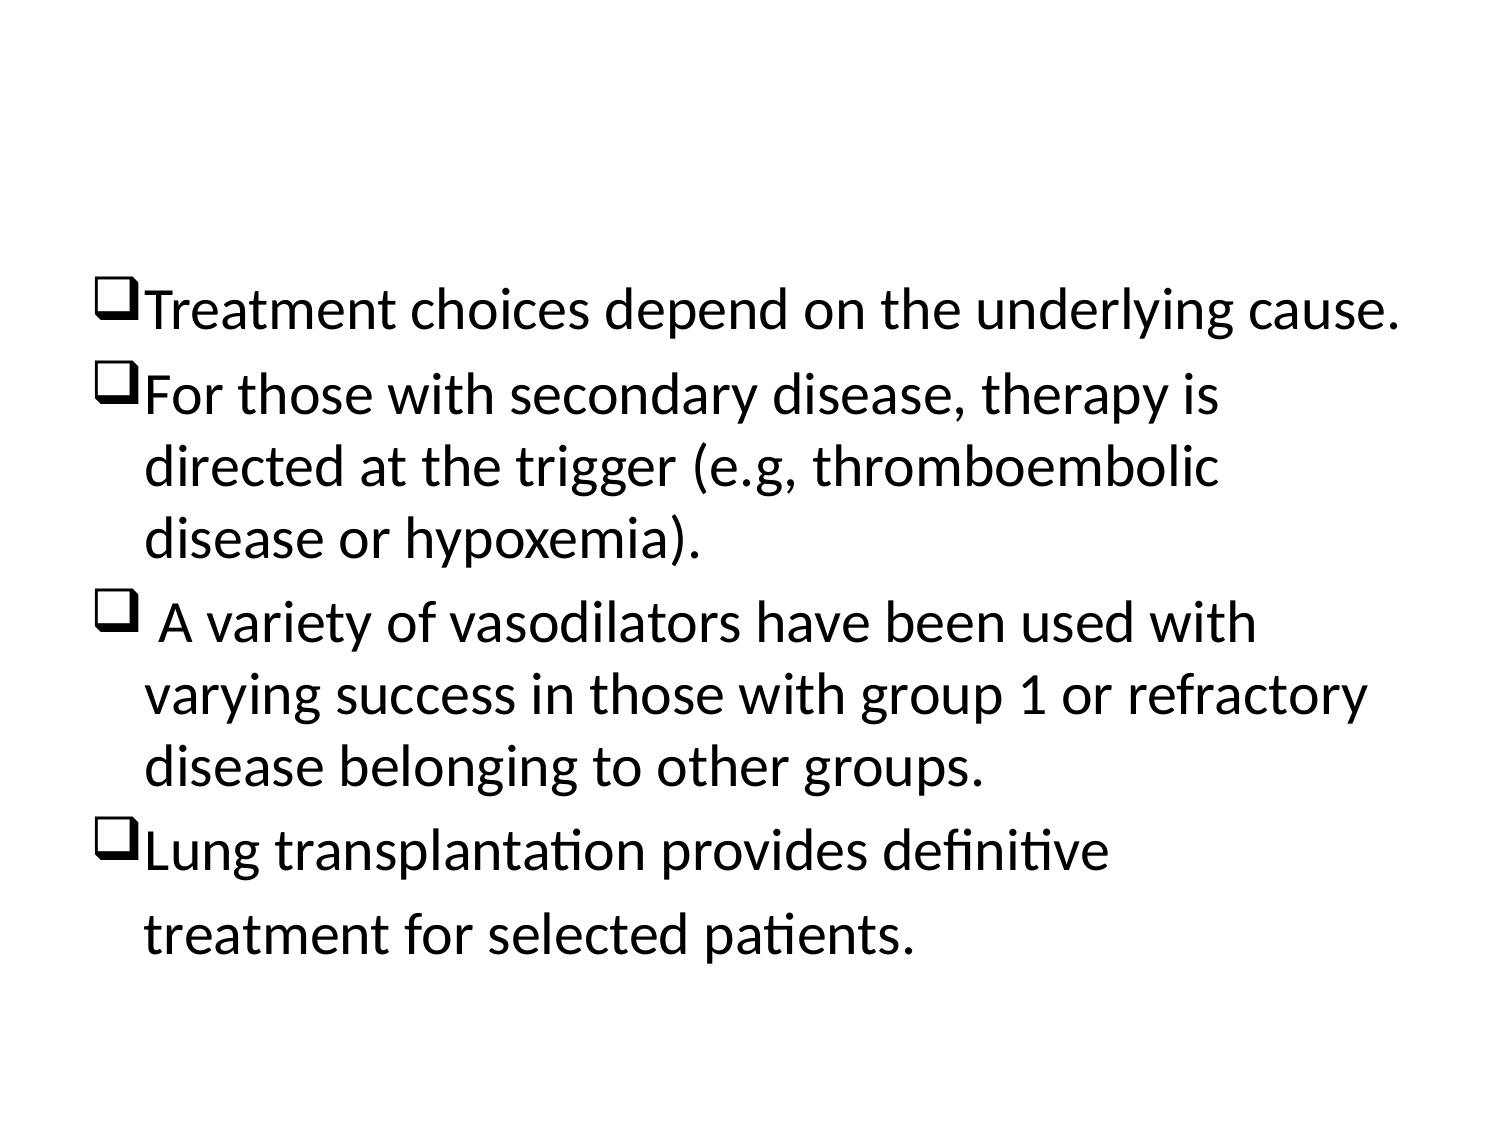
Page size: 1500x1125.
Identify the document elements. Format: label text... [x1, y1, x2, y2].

list Treatment choices depend on the underlying cause. For those with secondary disease, therapy is directed at the trigger (e.g, thromboembolic disease or hypoxemia). A variety of vasodilators have been used with varying success in those with group 1 or refractory disease belonging to other groups. Lung transplantation provides definitive treatment for selected patients. [75, 262, 1425, 1005]
